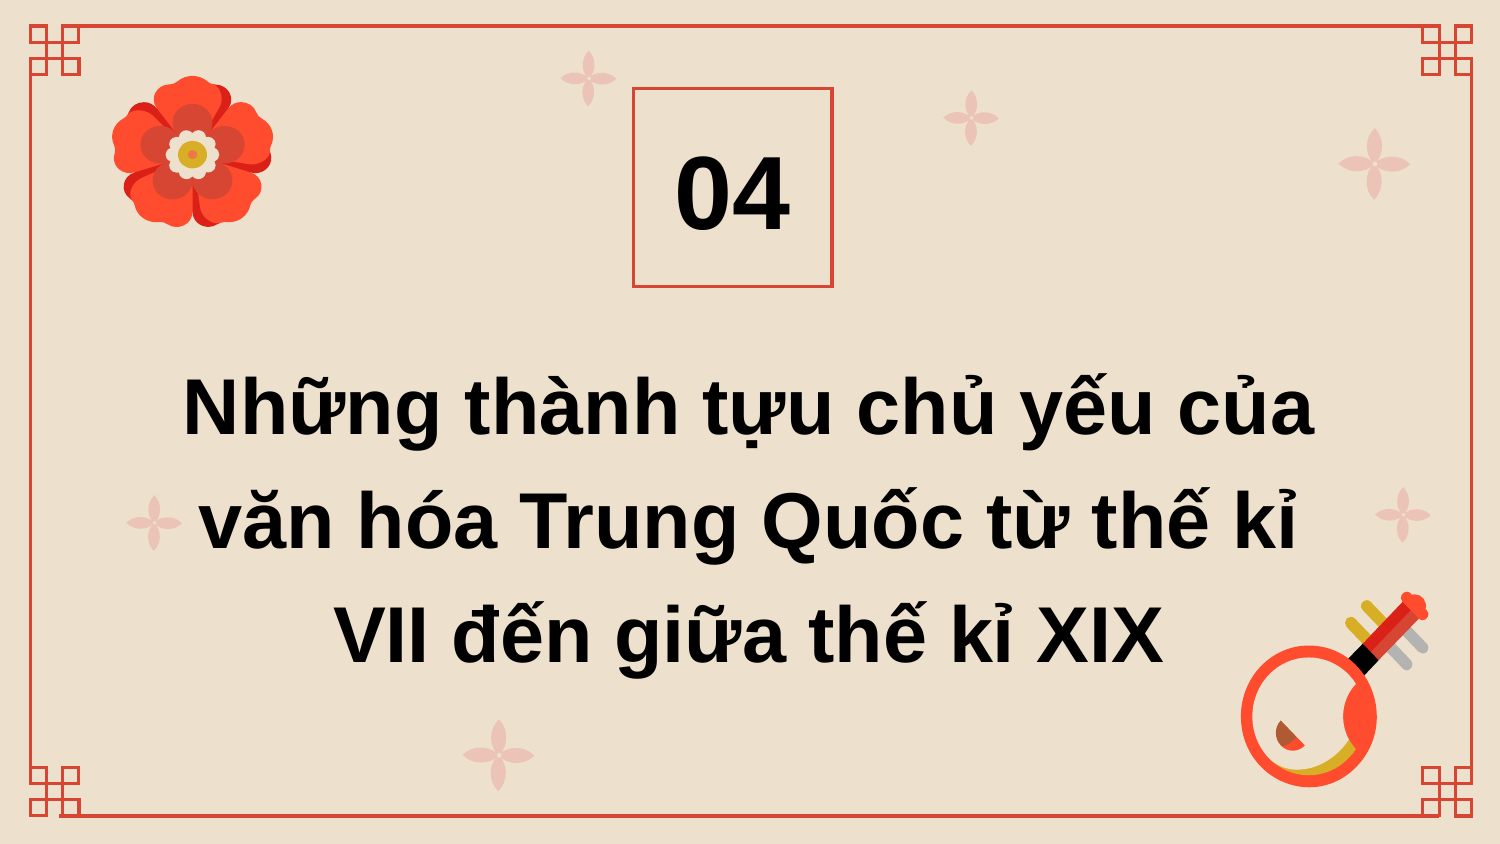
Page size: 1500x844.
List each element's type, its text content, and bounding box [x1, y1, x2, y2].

text_box Những thành tựu chủ yếu của văn hóa Trung Quốc từ thế kỉ VII đến giữa thế kỉ XIX [151, 329, 1348, 686]
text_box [462, 718, 535, 792]
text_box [125, 494, 183, 552]
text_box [942, 89, 1000, 147]
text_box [560, 50, 617, 107]
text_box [1240, 591, 1432, 788]
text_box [1374, 486, 1432, 544]
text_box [1337, 127, 1411, 201]
title 04 [632, 87, 834, 288]
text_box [108, 75, 277, 228]
